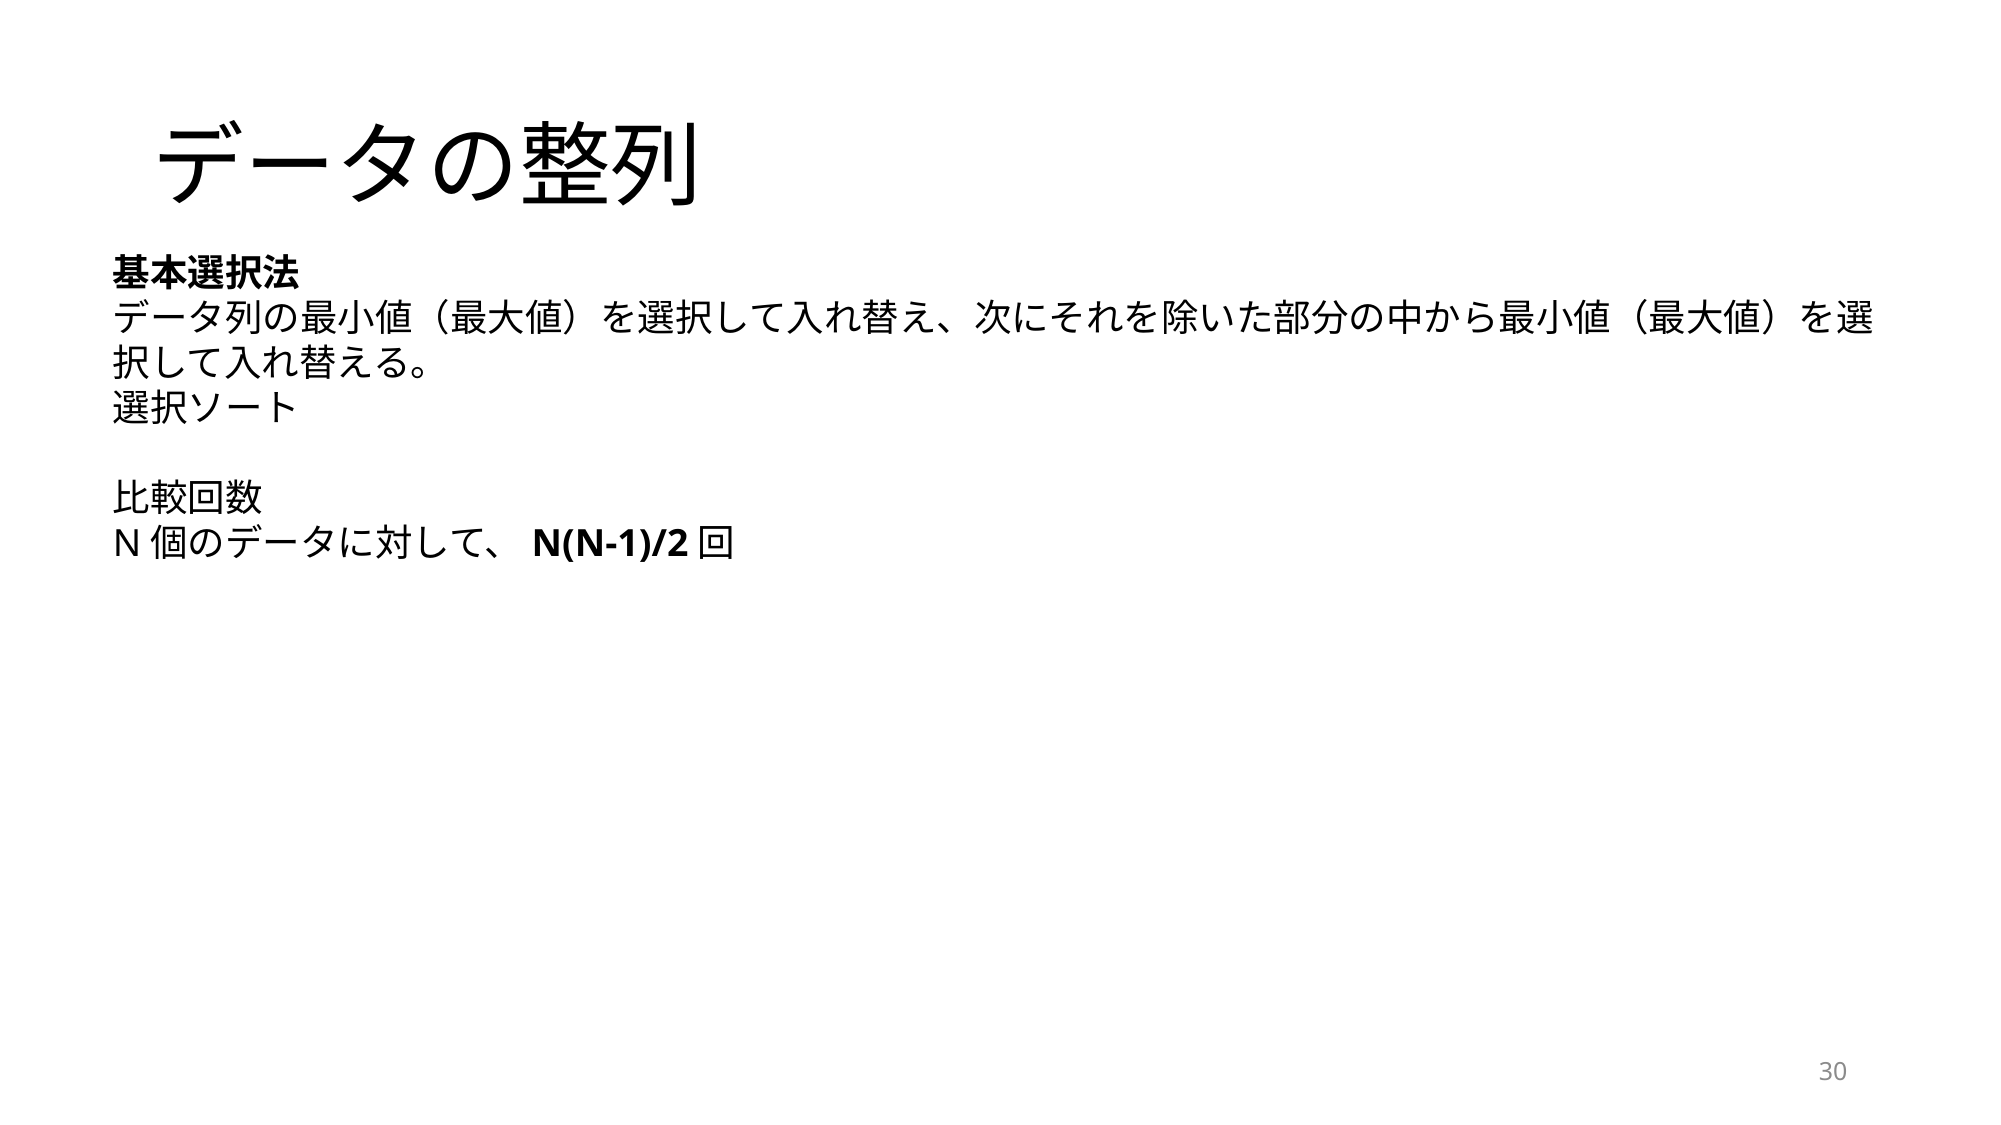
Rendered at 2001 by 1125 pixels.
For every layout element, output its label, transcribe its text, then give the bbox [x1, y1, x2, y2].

slide_number 30 [1412, 1042, 1863, 1103]
title データの整列 [137, 59, 1863, 241]
text_box 基本選択法 データ列の最小値（最大値）を選択して入れ替え、次にそれを除いた部分の中から最小値（最大値）を選択して入れ替える。 選択ソート 比較回数 N個のデータに対して、N(N-1)/2回 [98, 241, 1897, 706]
